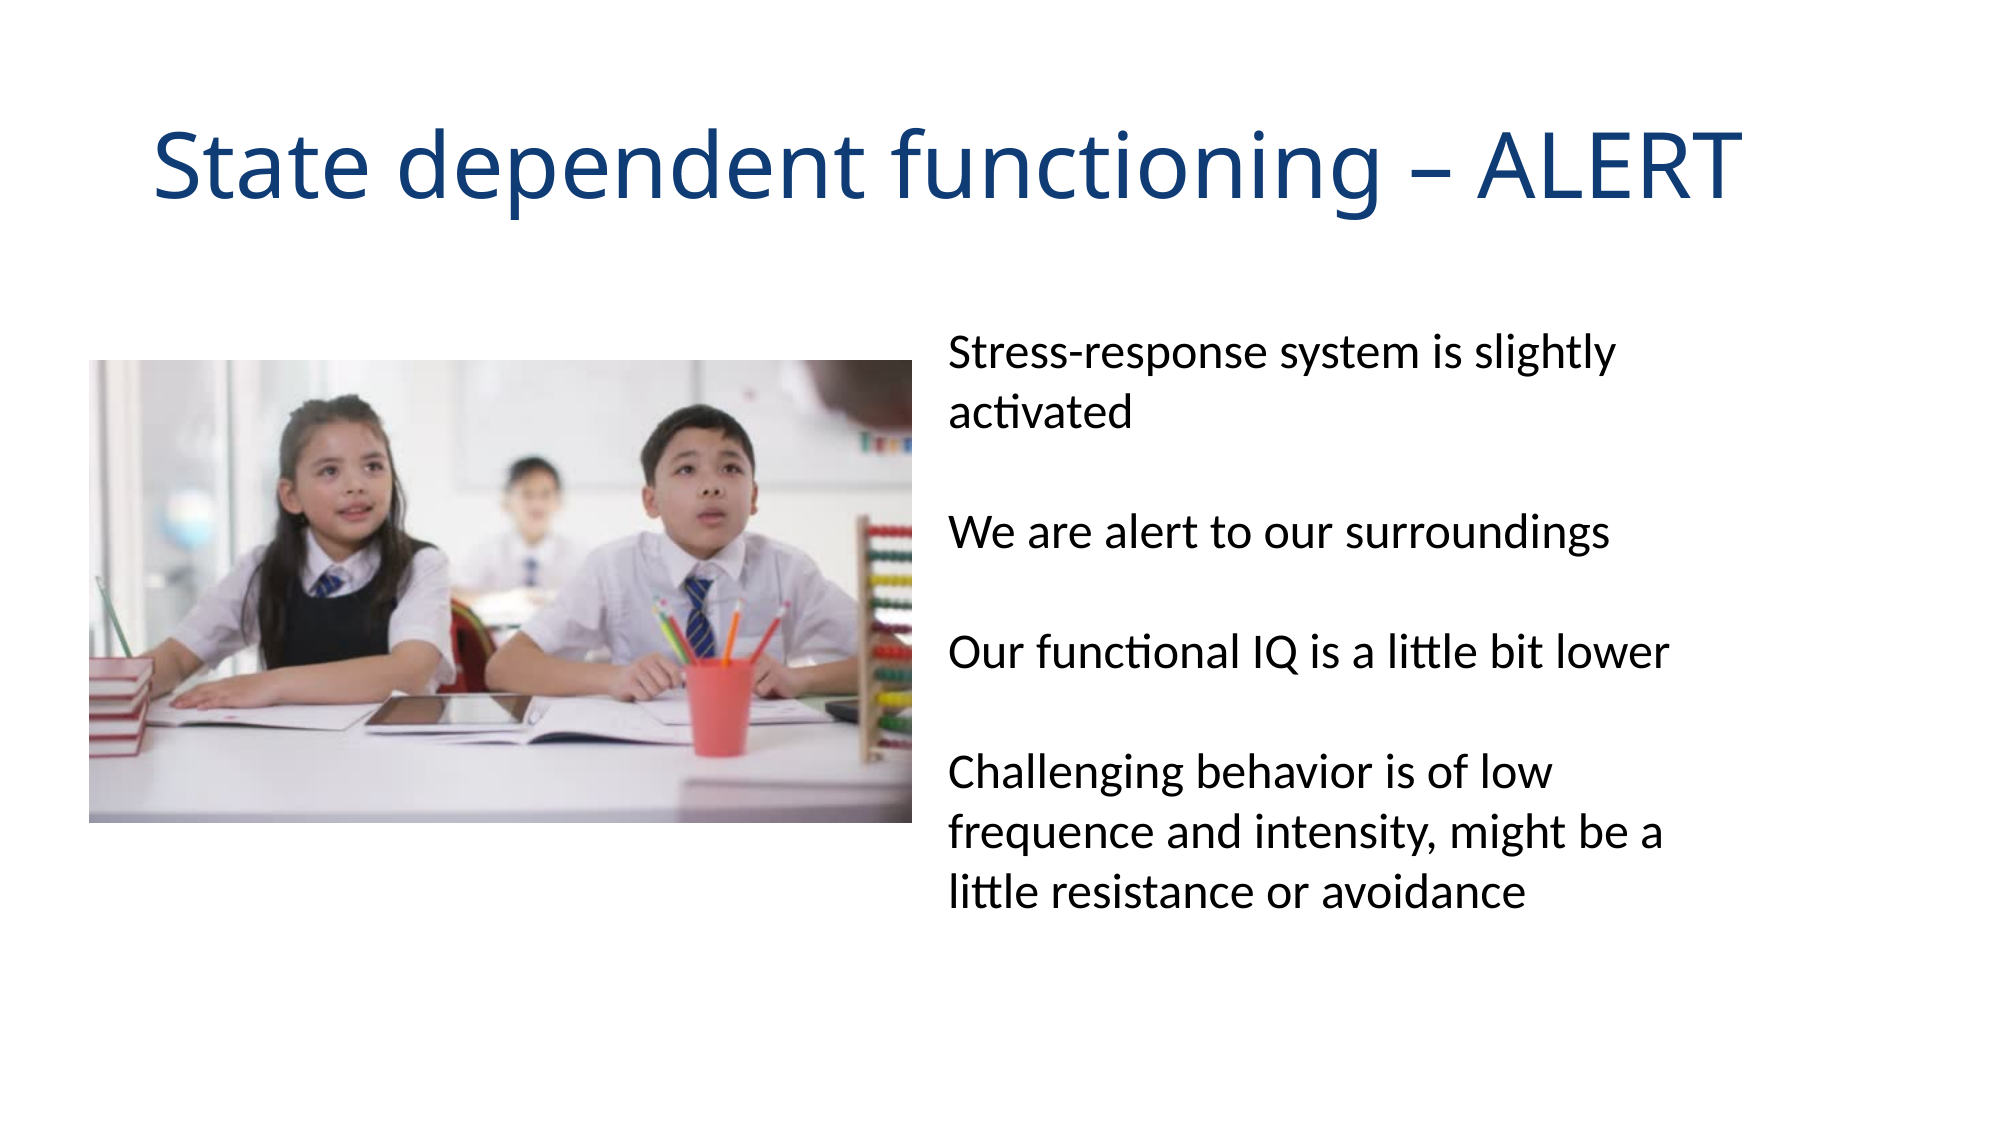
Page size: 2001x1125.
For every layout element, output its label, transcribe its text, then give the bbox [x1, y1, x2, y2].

text_box Stress-response system is slightly activated We are alert to our surroundings Our functional IQ is a little bit lower Challenging behavior is of low frequence and intensity, might be a little resistance or avoidance [933, 310, 1686, 948]
title State dependent functioning – ALERT [137, 59, 1863, 278]
picture [89, 360, 912, 823]
